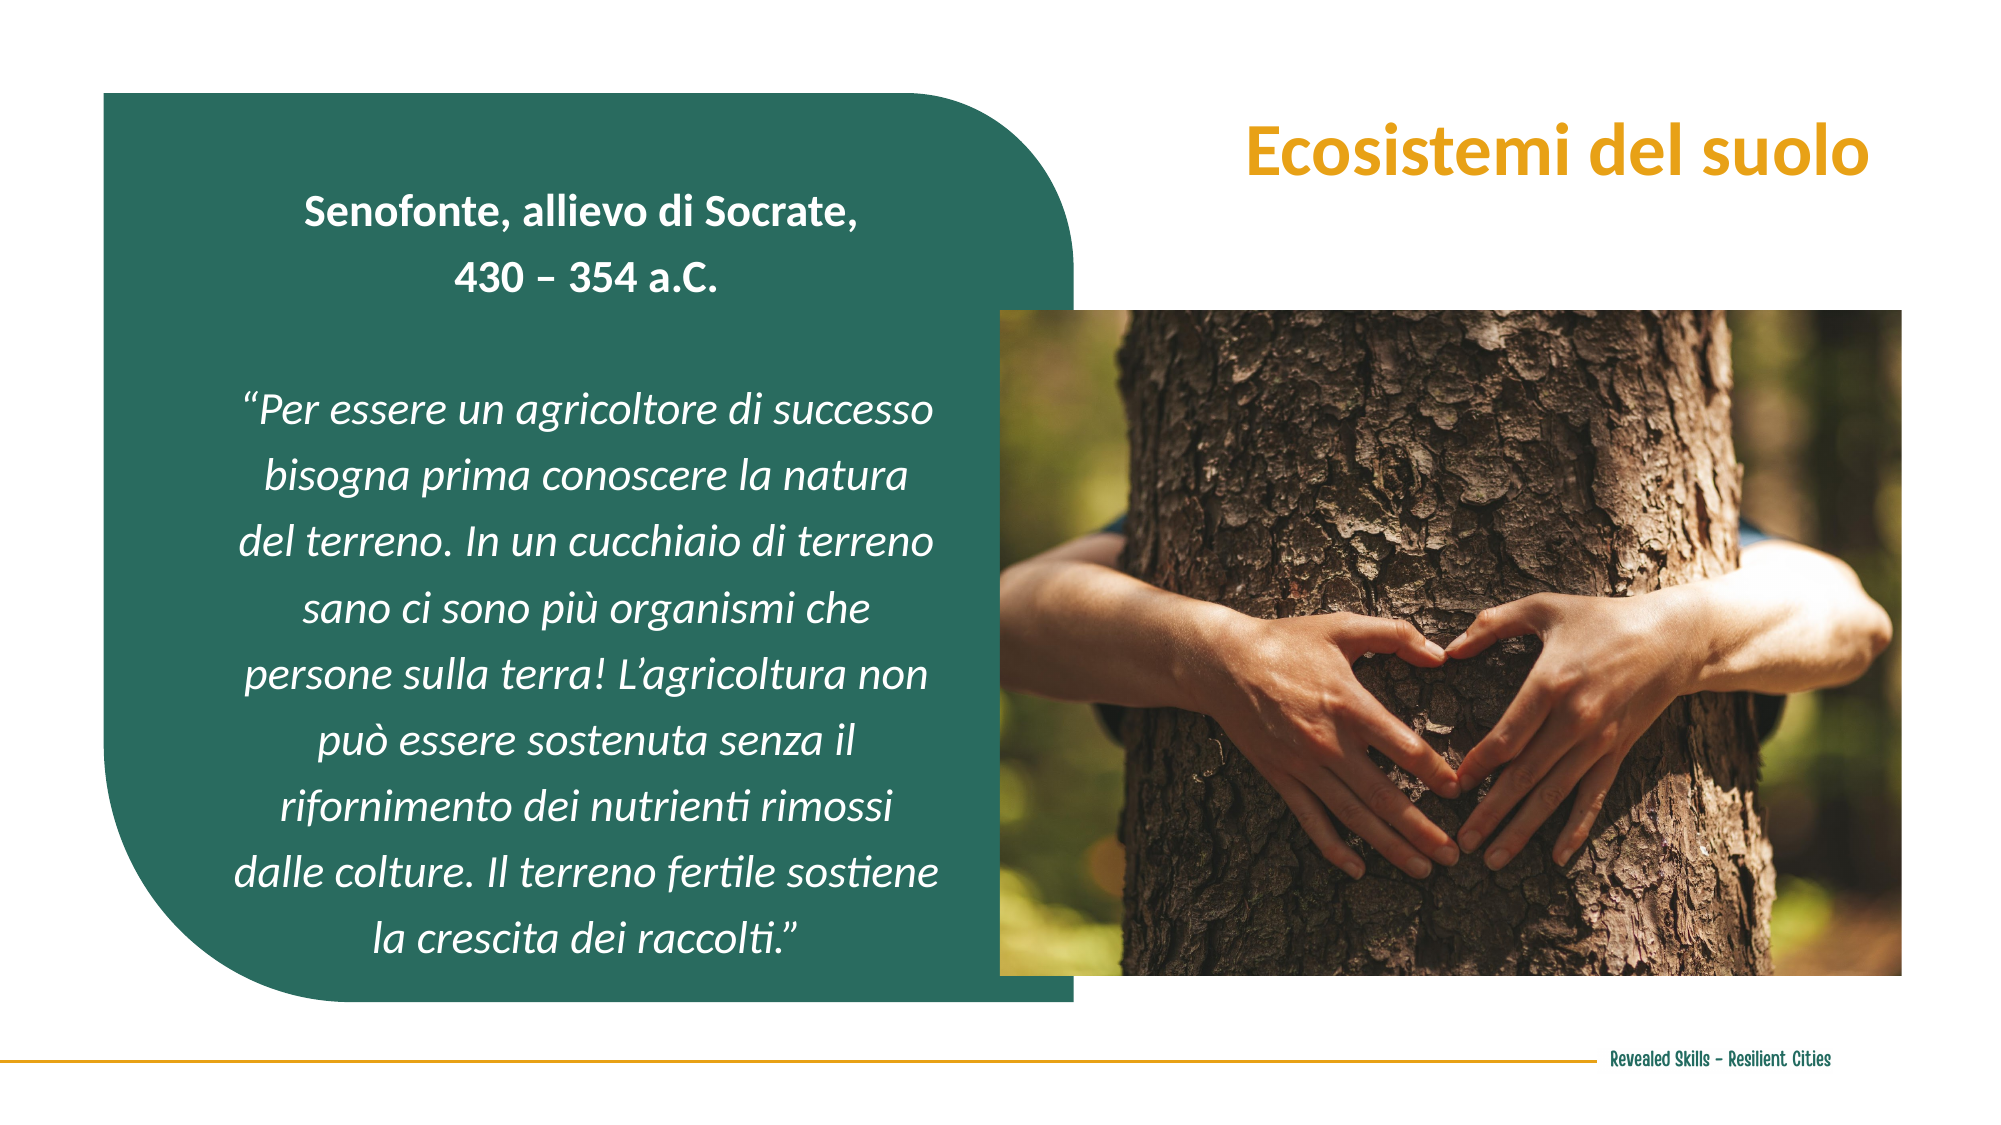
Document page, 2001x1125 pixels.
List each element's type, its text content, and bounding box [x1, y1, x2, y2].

picture [1597, 1048, 1833, 1074]
list Senofonte, allievo di Socrate, 430 – 354 a.C. “Per essere un agricoltore di successo bisogna prima conoscere la natura del terreno. In un cucchiaio di terreno sano ci sono più organismi che persone sulla terra! L’agricoltura non può essere sostenuta senza il rifornimento dei nutrienti rimossi dalle colture. Il terreno fertile sostiene la crescita dei raccolti.” [215, 161, 958, 974]
text_box Ecosistemi del suolo [1229, 103, 1887, 236]
picture [999, 310, 1902, 977]
